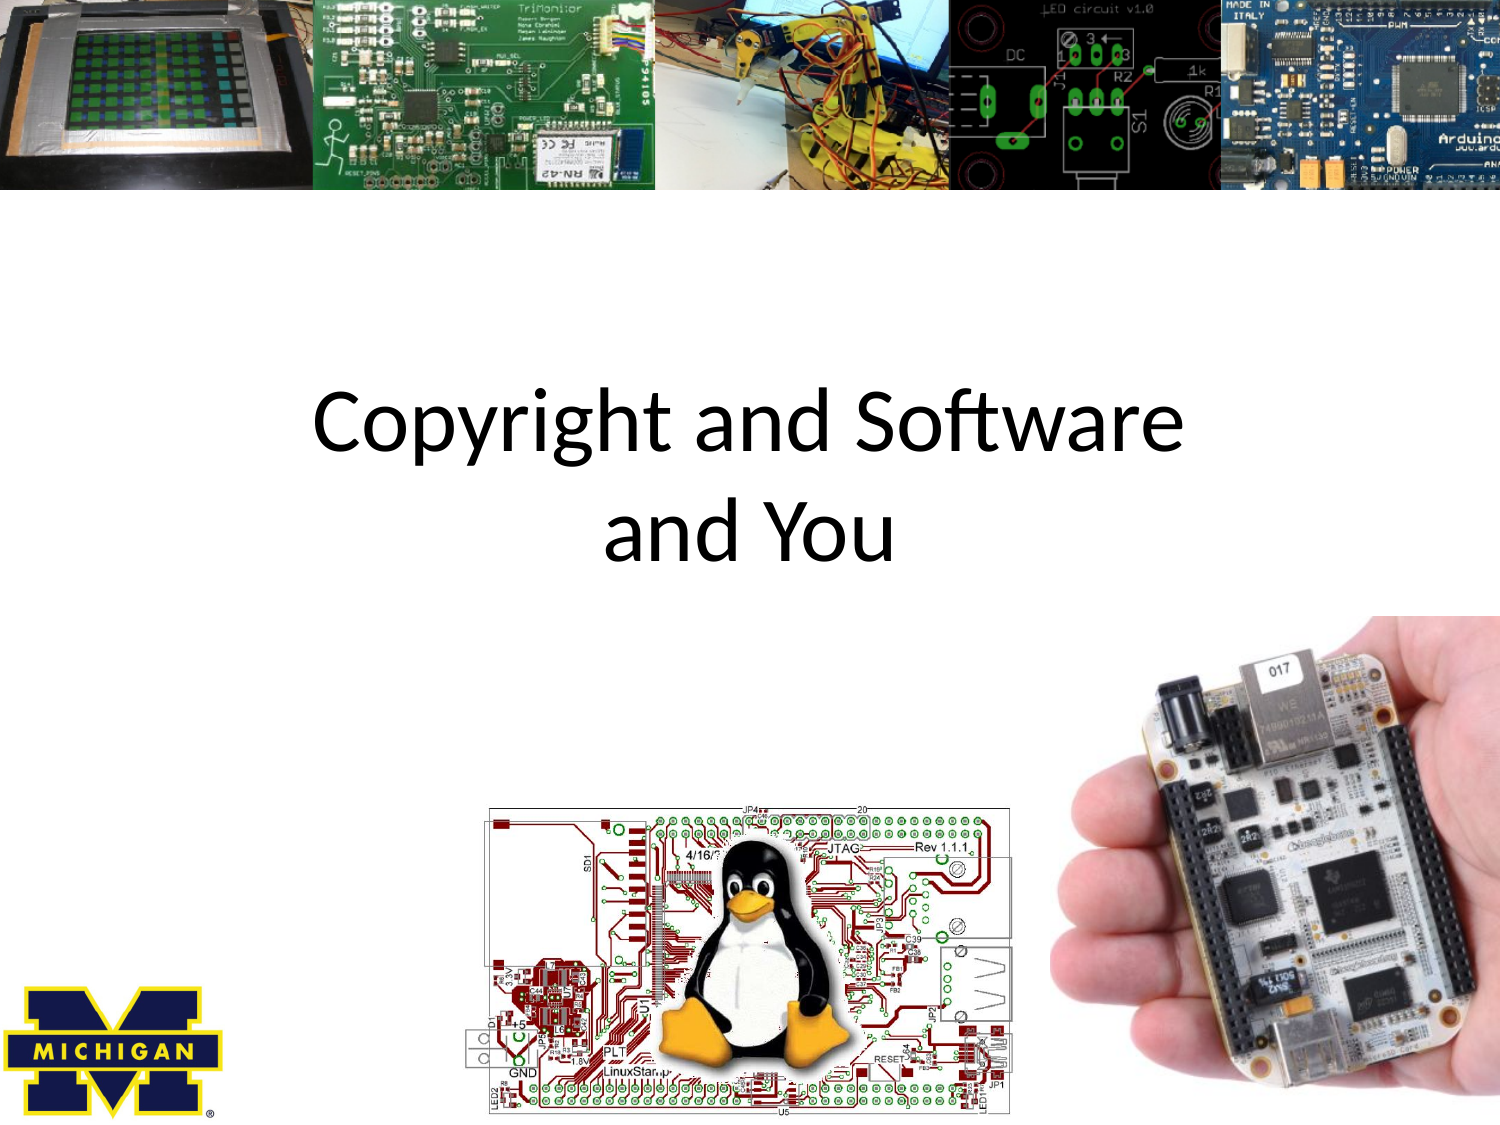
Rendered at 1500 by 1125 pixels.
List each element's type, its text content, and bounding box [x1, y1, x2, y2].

picture [462, 792, 1019, 1125]
picture [1049, 612, 1500, 1125]
title Copyright and Software and You [112, 349, 1388, 591]
picture [0, 983, 225, 1125]
picture [0, 0, 1500, 190]
